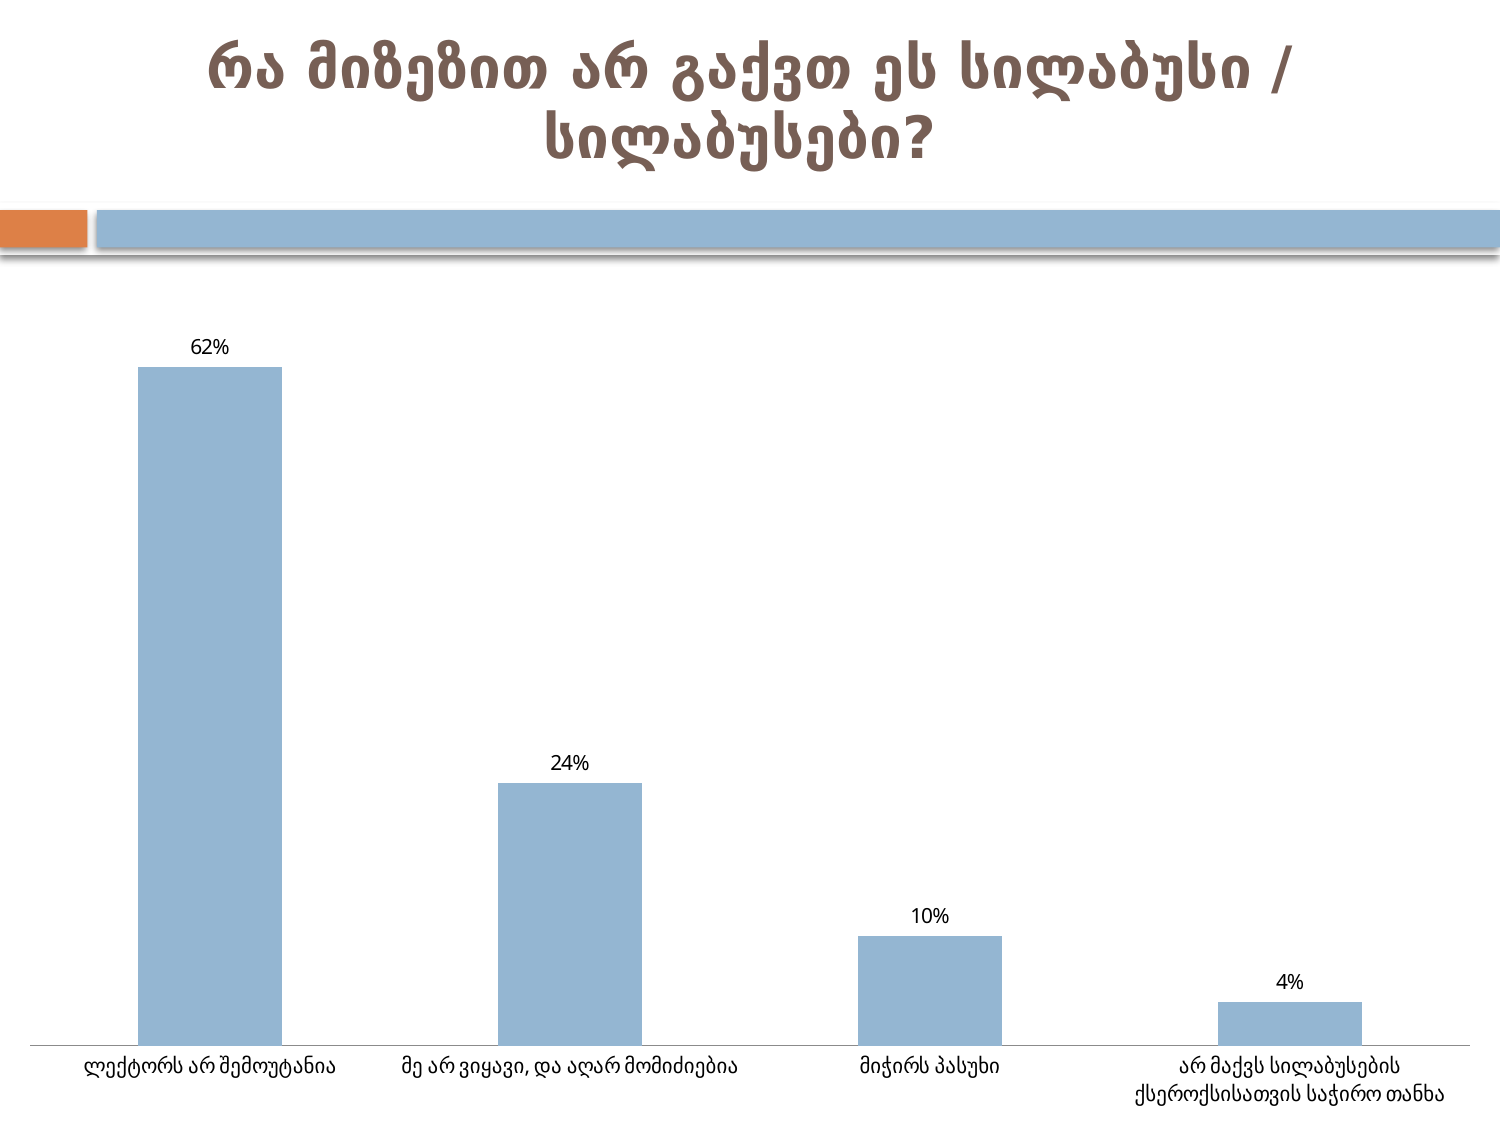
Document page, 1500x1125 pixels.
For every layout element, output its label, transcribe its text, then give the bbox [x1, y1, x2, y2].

chart [0, 262, 1500, 1125]
title რა მიზეზით არ გაქვთ ეს სილაბუსი / სილაბუსები? [0, 0, 1500, 200]
